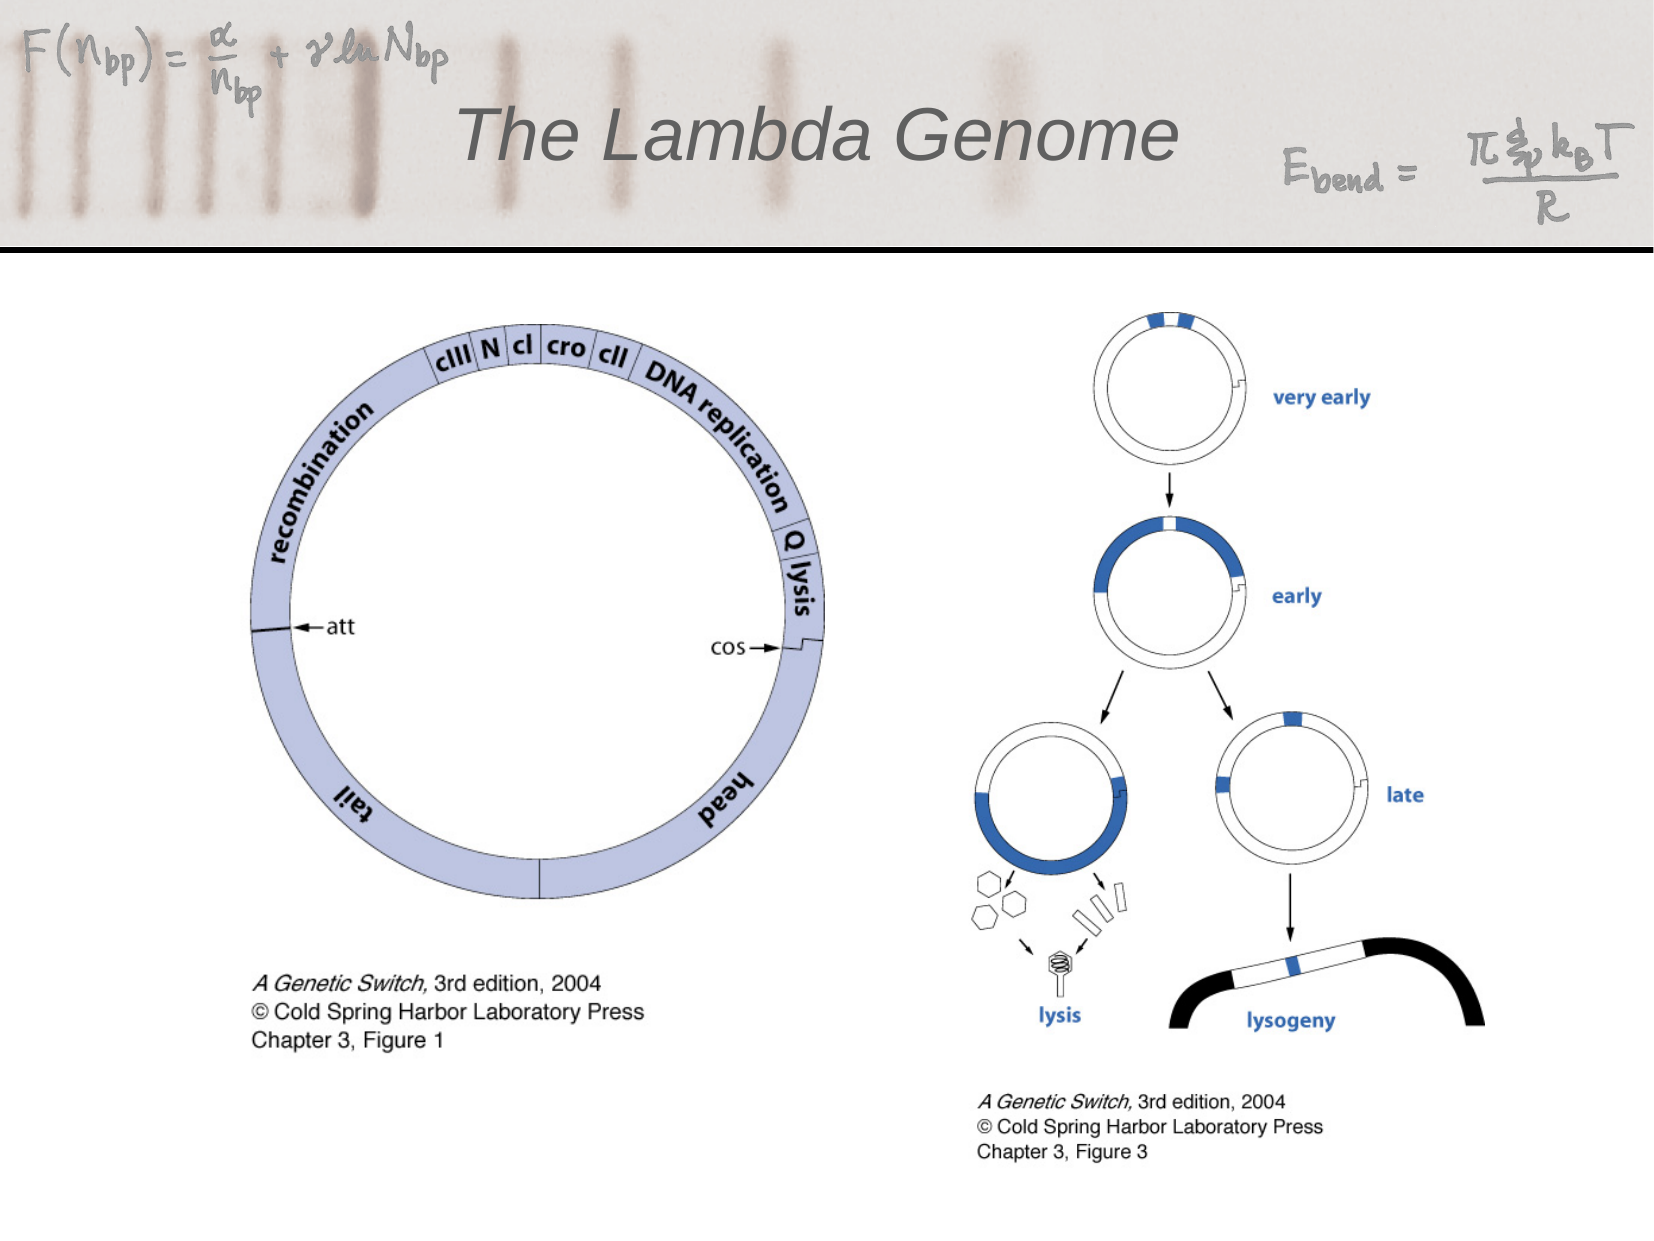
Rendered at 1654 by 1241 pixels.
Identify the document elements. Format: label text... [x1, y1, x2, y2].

picture [0, 0, 1654, 246]
picture [230, 324, 826, 1069]
title The Lambda Genome [121, 20, 1534, 228]
picture [949, 312, 1485, 1176]
